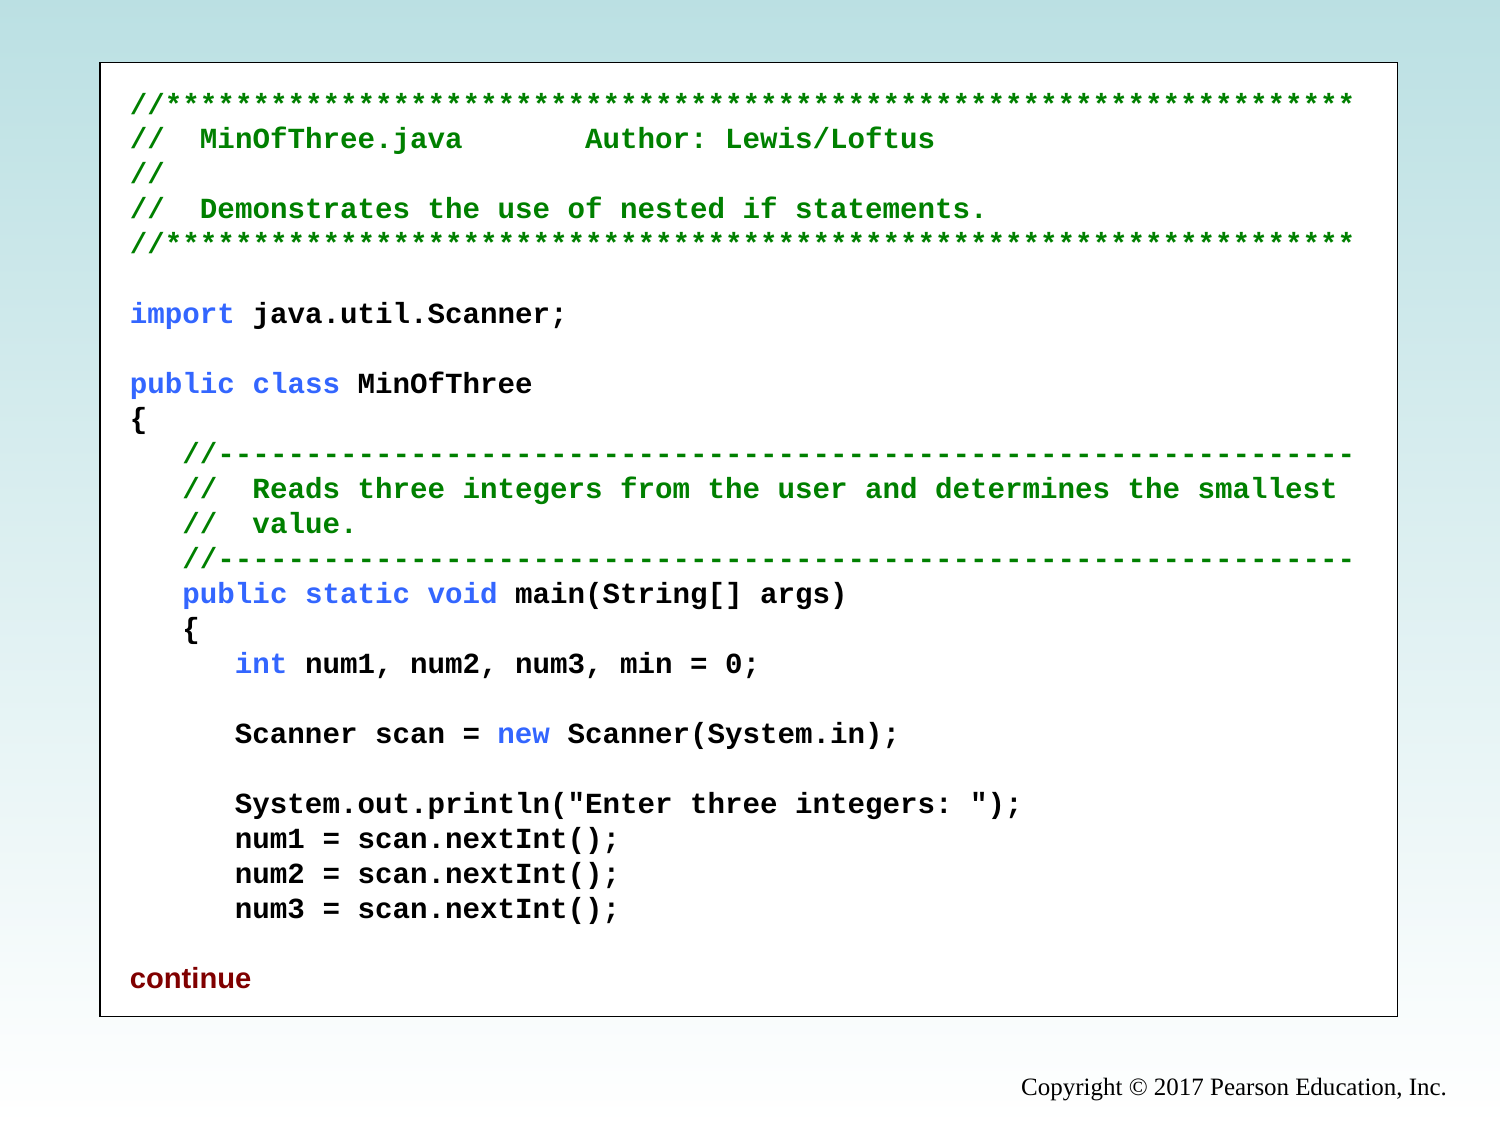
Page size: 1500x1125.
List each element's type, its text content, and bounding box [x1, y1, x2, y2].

text_box //******************************************************************** // MinOfThree.java Author: Lewis/Loftus // // Demonstrates the use of nested if statements. //******************************************************************** import java.util.Scanner; public class MinOfThree { //----------------------------------------------------------------- // Reads three integers from the user and determines the smallest // value. //----------------------------------------------------------------- public static void main(String[] args) { int num1, num2, num3, min = 0; Scanner scan = new Scanner(System.in); System.out.println("Enter three integers: "); num1 = scan.nextInt(); num2 = scan.nextInt(); num3 = scan.nextInt(); continue [99, 62, 1398, 1017]
footer Copyright © 2017 Pearson Education, Inc. [549, 1062, 1463, 1114]
